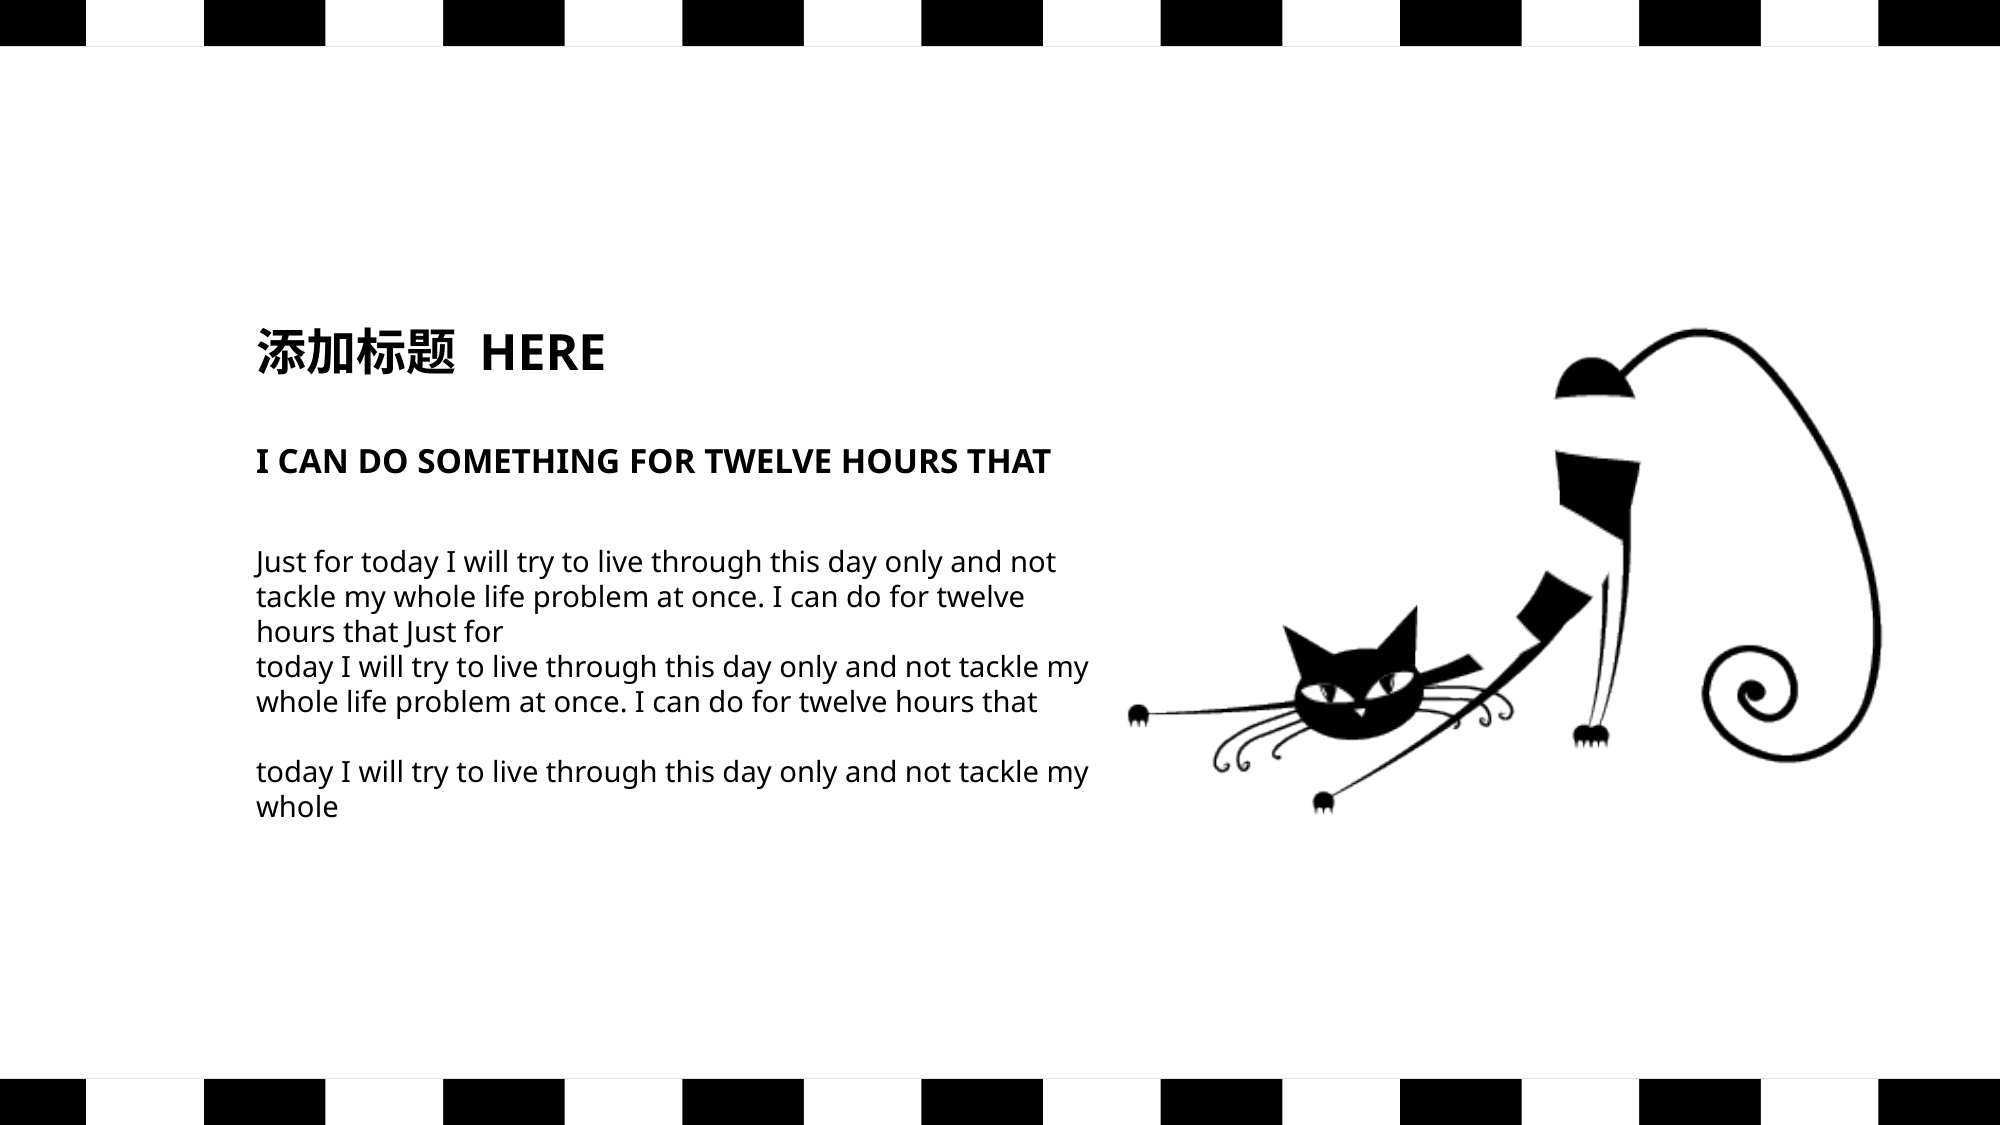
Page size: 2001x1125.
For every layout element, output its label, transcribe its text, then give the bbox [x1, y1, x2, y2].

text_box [0, 1078, 2000, 1125]
text_box Just for today I will try to live through this day only and not tackle my whole life problem at once. I can do for twelve hours that Just for today I will try to live through this day only and not tackle my whole life problem at once. I can do for twelve hours that today I will try to live through this day only and not tackle my whole [241, 536, 1124, 866]
text_box I CAN DO SOMETHING FOR TWELVE HOURS THAT [241, 432, 1065, 488]
picture [1065, 301, 1925, 845]
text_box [0, 0, 2000, 47]
text_box 添加标题 HERE [241, 313, 1007, 388]
